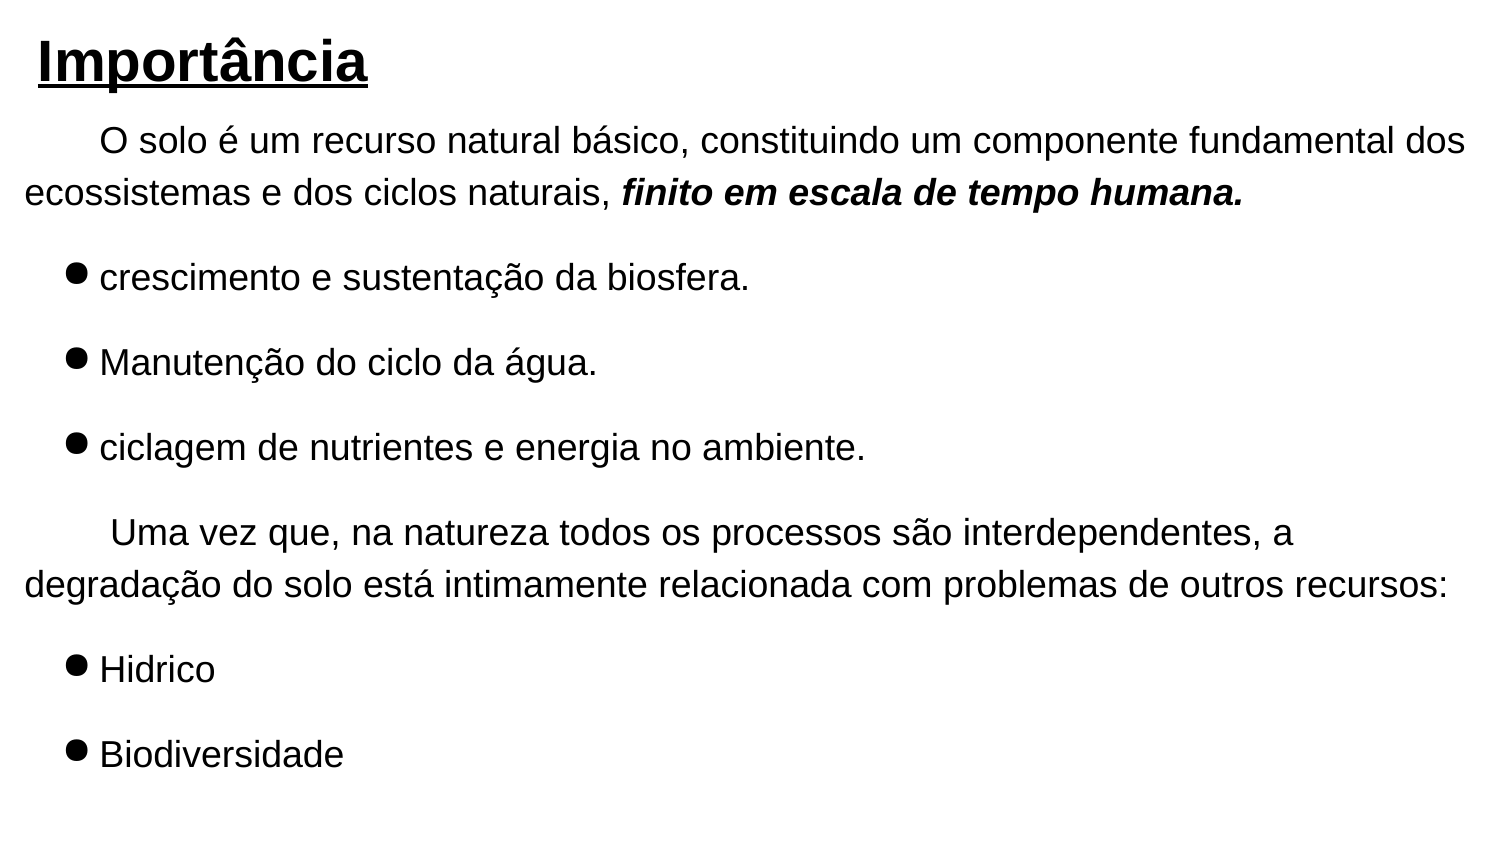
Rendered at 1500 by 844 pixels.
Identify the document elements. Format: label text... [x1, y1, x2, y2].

title Importância [22, 7, 1449, 94]
list O solo é um recurso natural básico, constituindo um componente fundamental dos ecossistemas e dos ciclos naturais, finito em escala de tempo humana. crescimento e sustentação da biosfera. Manutenção do ciclo da água. ciclagem de nutrientes e energia no ambiente. Uma vez que, na natureza todos os processos são interdependentes, a degradação do solo está intimamente relacionada com problemas de outros recursos: Hidrico Biodiversidade [9, 94, 1495, 844]
